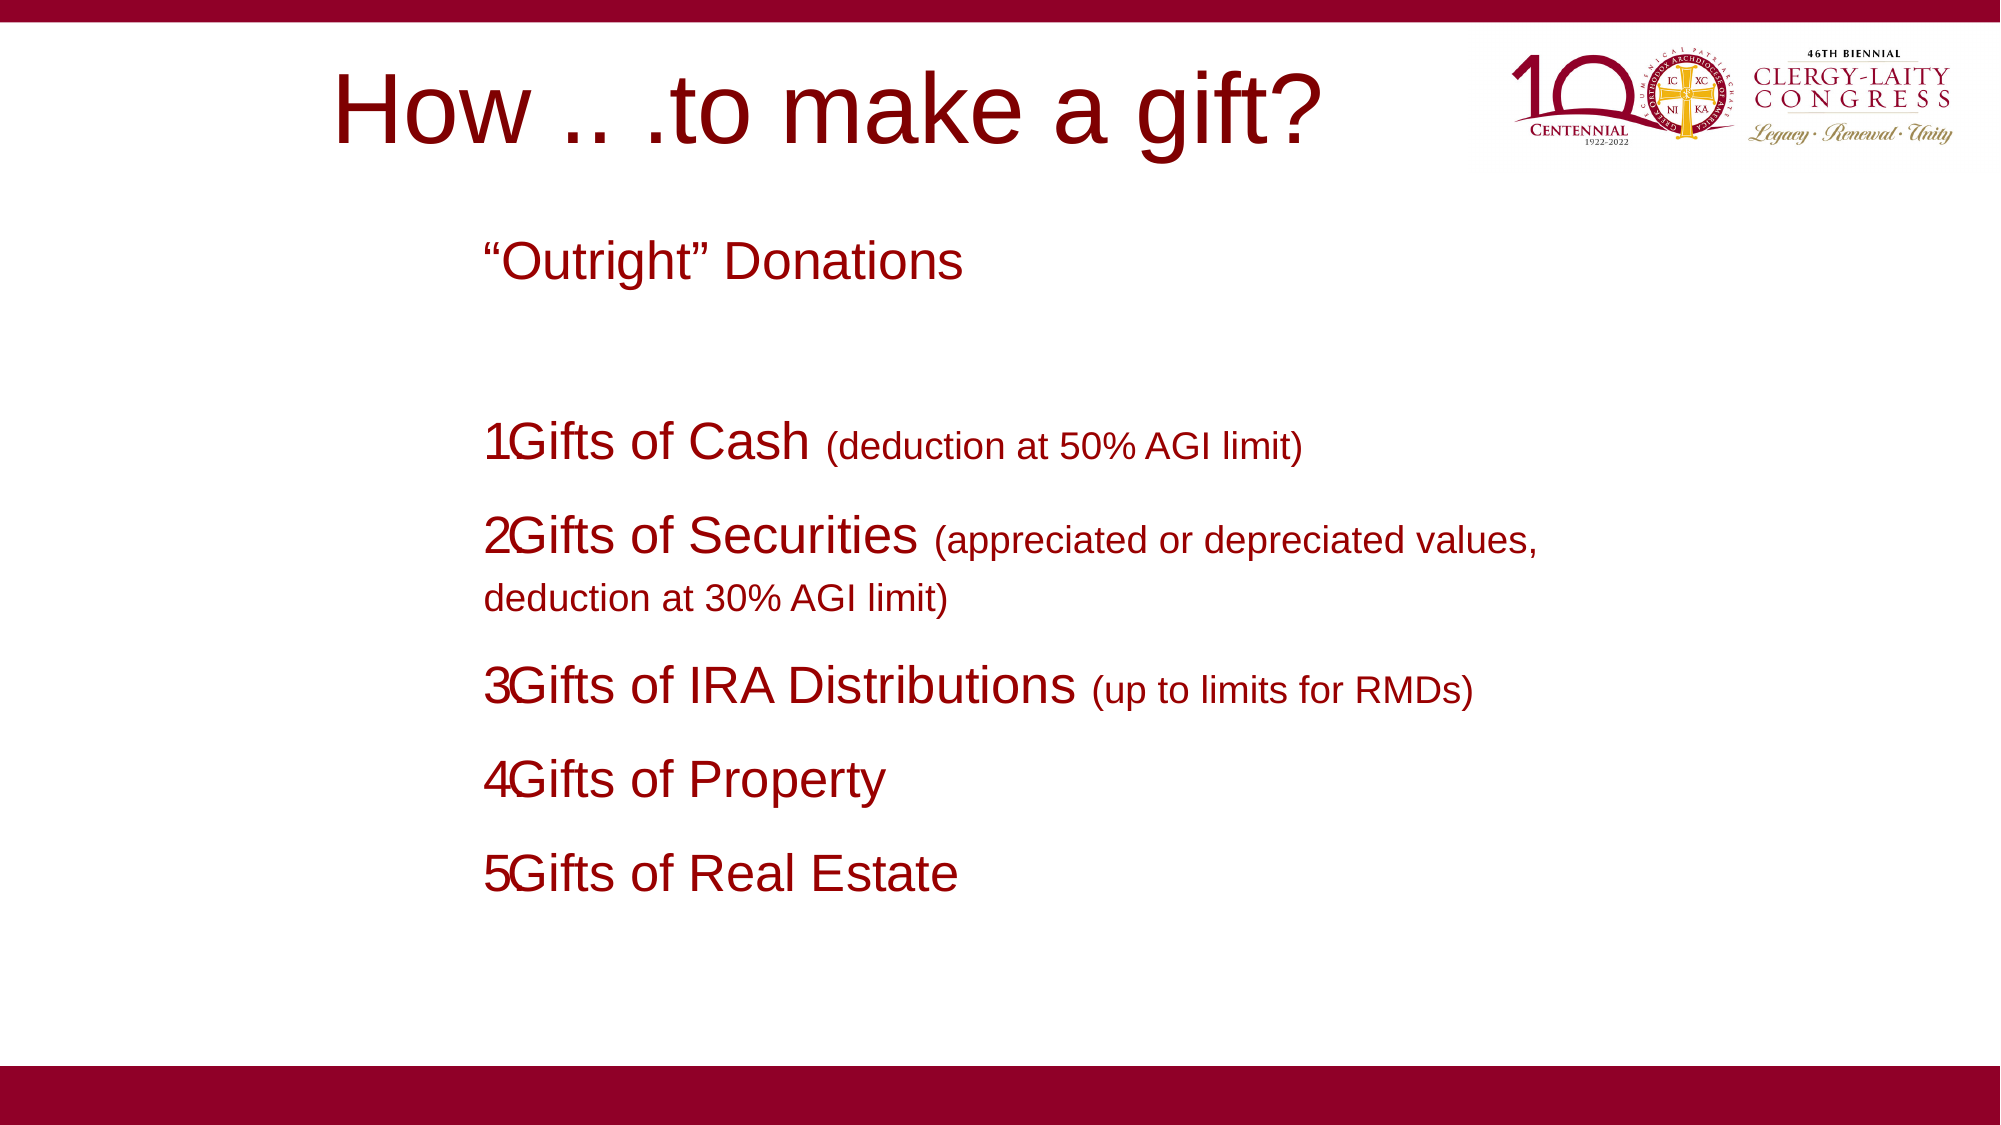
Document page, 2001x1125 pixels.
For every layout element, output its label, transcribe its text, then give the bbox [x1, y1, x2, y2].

list “Outright” Donations Gifts of Cash (deduction at 50% AGI limit) Gifts of Securities (appreciated or depreciated values, deduction at 30% AGI limit) Gifts of IRA Distributions (up to limits for RMDs) Gifts of Property Gifts of Real Estate [468, 205, 1712, 920]
title How .. .to make a gift? [316, 27, 1684, 196]
picture [1468, 23, 2000, 173]
